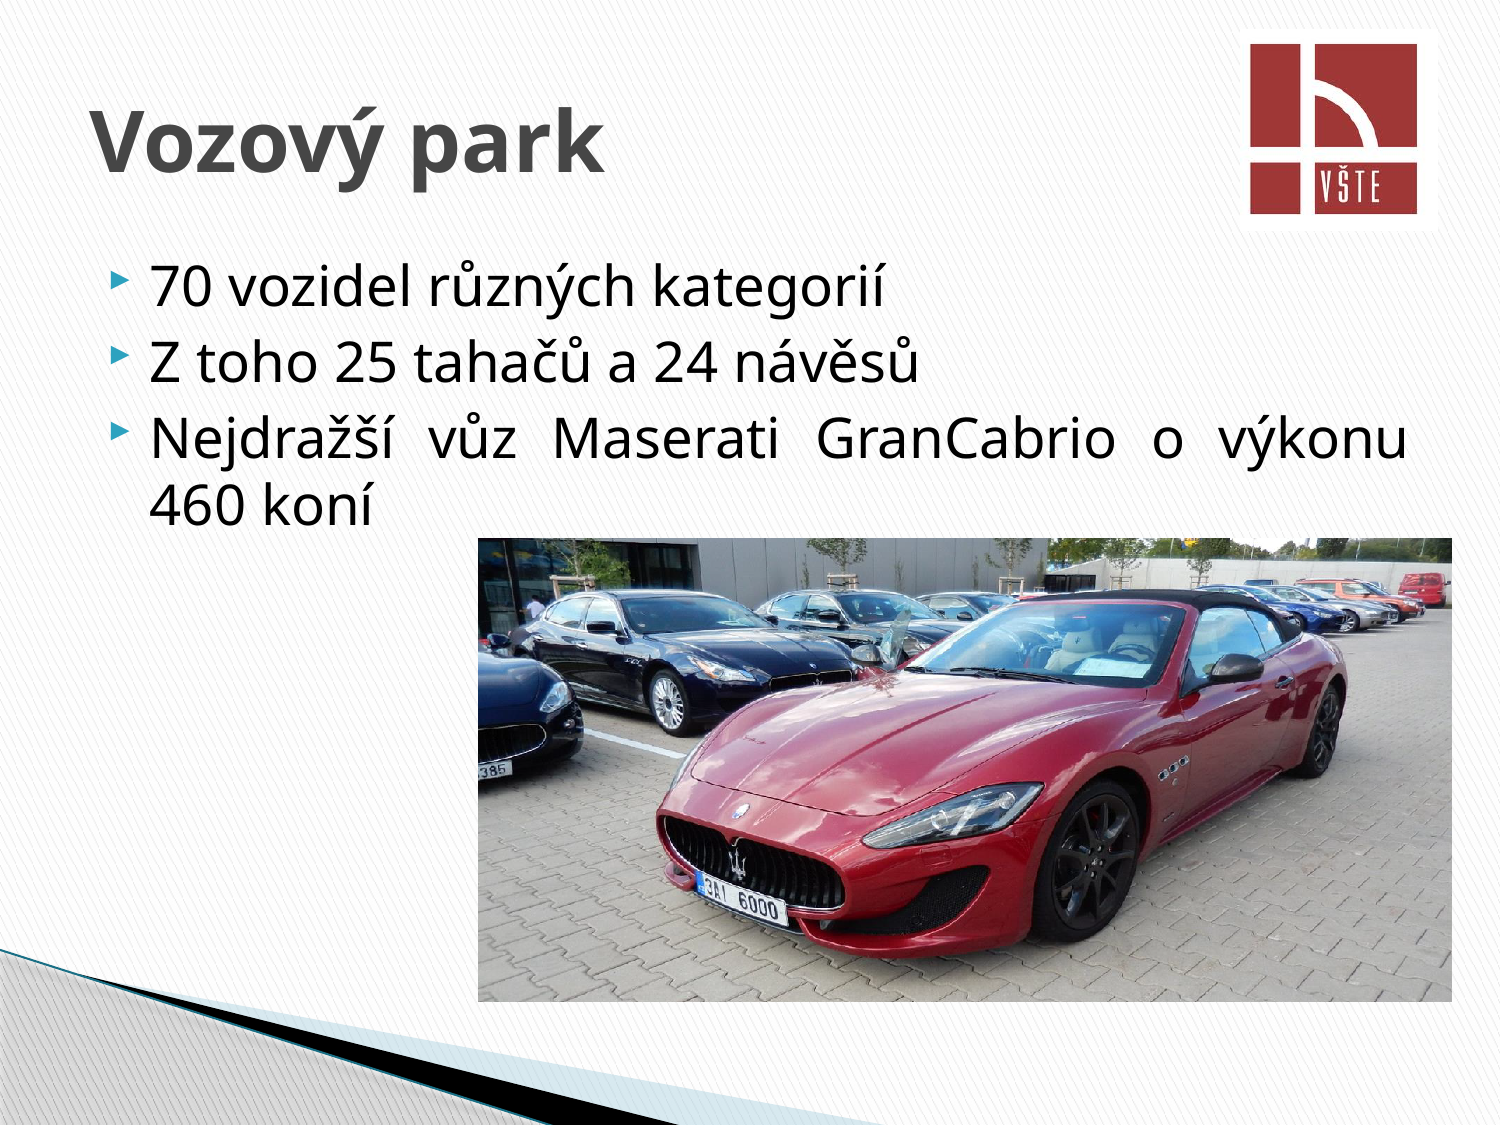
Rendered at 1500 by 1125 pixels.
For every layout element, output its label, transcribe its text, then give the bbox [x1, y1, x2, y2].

title Vozový park [75, 45, 1234, 233]
picture [1239, 29, 1438, 231]
list 70 vozidel různých kategorií Z toho 25 tahačů a 24 návěsů Nejdražší vůz Maserati GranCabrio o výkonu 460 koní [75, 243, 1425, 986]
picture [477, 538, 1452, 1002]
